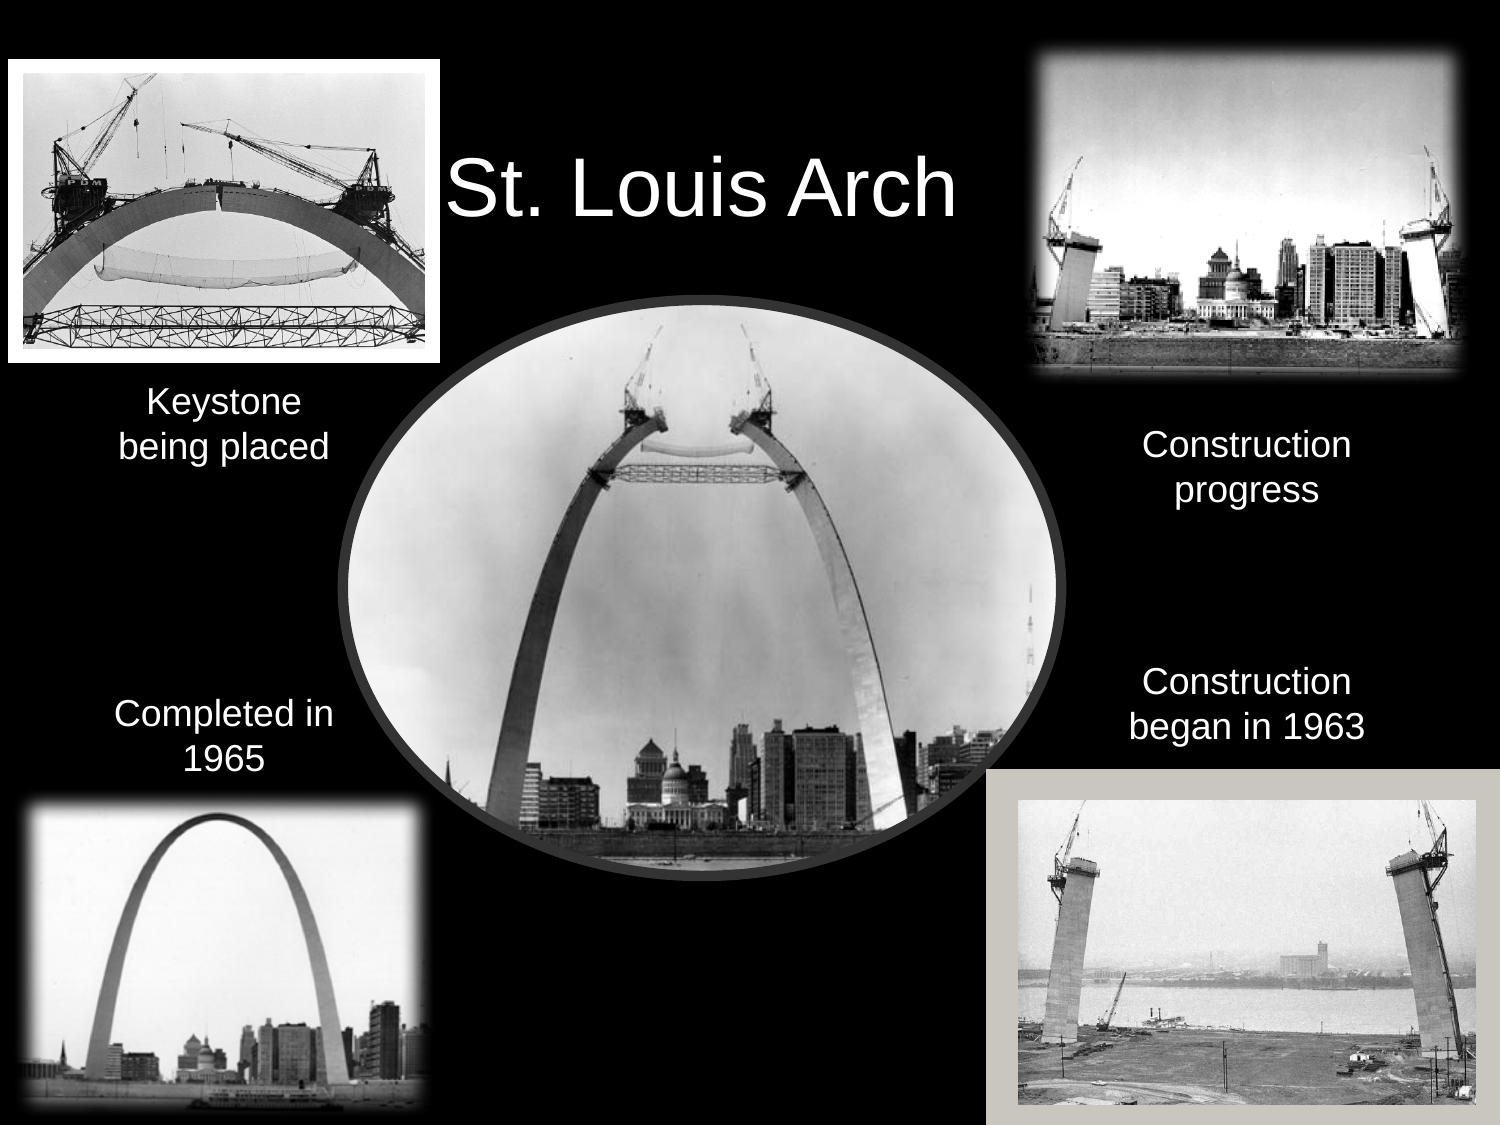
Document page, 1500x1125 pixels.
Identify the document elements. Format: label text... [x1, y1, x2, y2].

text_box St. Louis Arch [446, 125, 996, 241]
text_box Construction began in 1963 [1090, 649, 1404, 755]
picture [12, 34, 1477, 1119]
text_box Completed in 1965 [98, 681, 337, 785]
text_box Construction progress [1098, 412, 1396, 518]
text_box Keystone being placed [92, 369, 337, 474]
